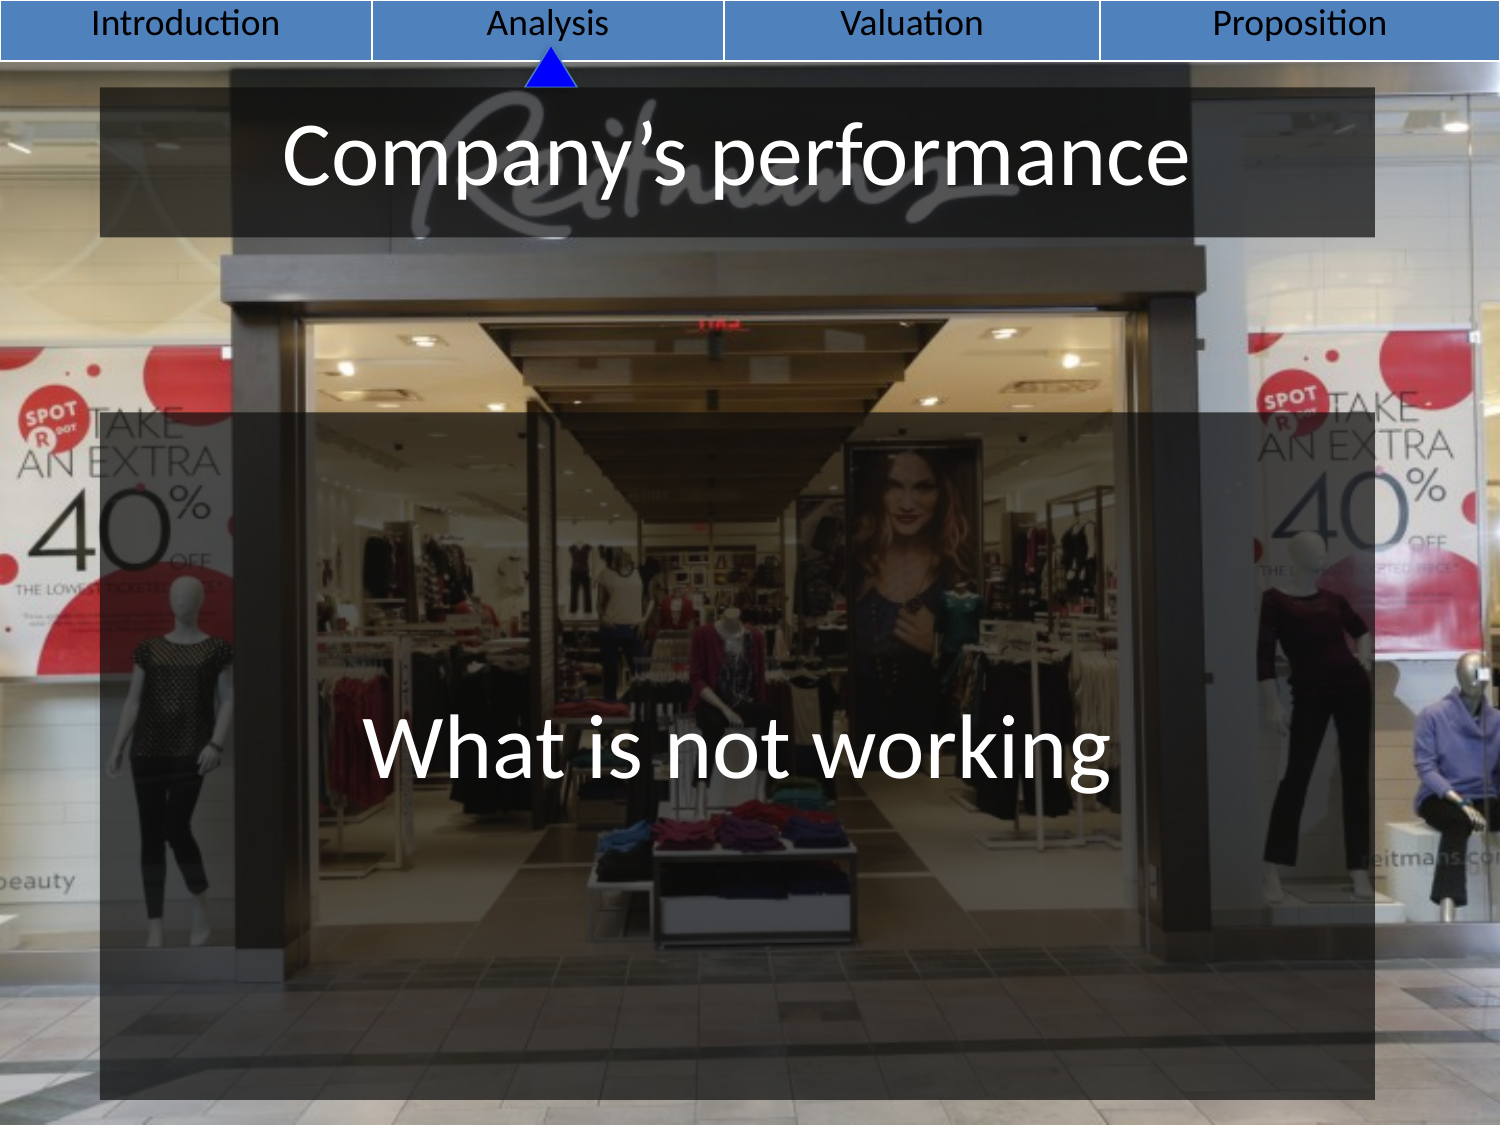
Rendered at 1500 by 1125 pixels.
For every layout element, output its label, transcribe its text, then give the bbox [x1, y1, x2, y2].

text_box Company’s performance [99, 87, 1375, 238]
text_box [524, 44, 578, 87]
text_box What is not working [99, 412, 1375, 1100]
table_header Valuation [725, 1, 1099, 60]
table_header Introduction [1, 1, 371, 60]
table_header Proposition [1101, 1, 1499, 60]
picture [0, 62, 1500, 1125]
table_header Analysis [373, 1, 723, 60]
